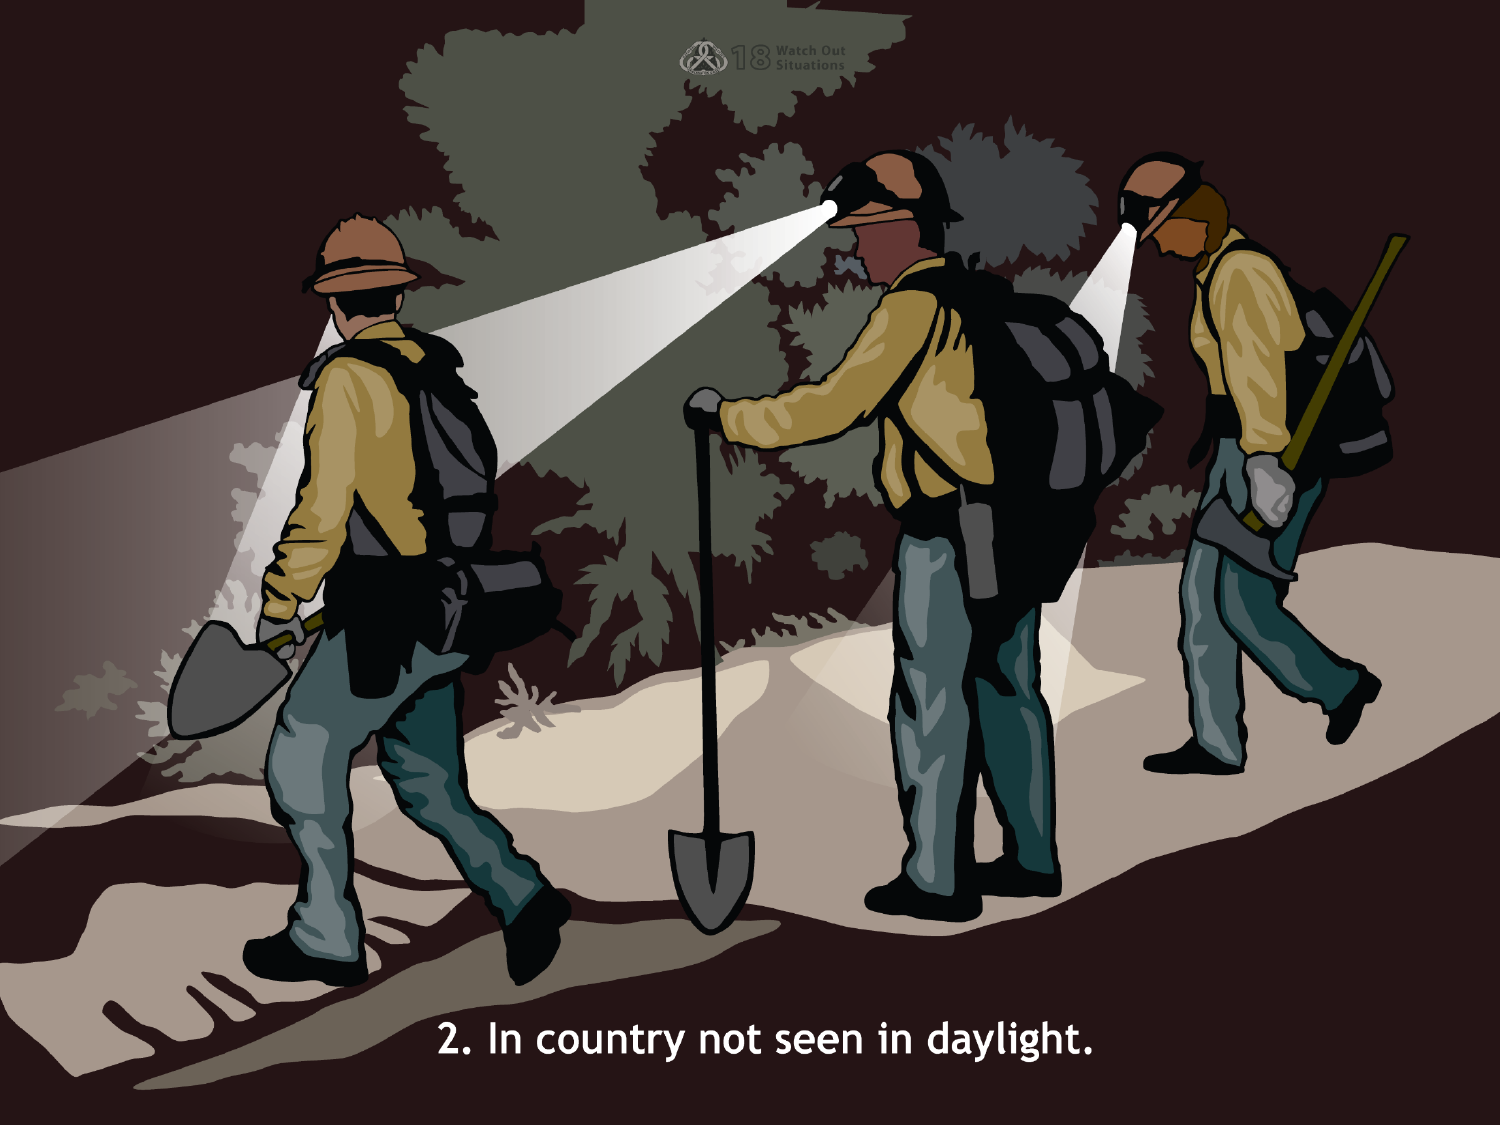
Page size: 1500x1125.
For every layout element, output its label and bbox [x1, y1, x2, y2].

list [0, 0, 1500, 1125]
